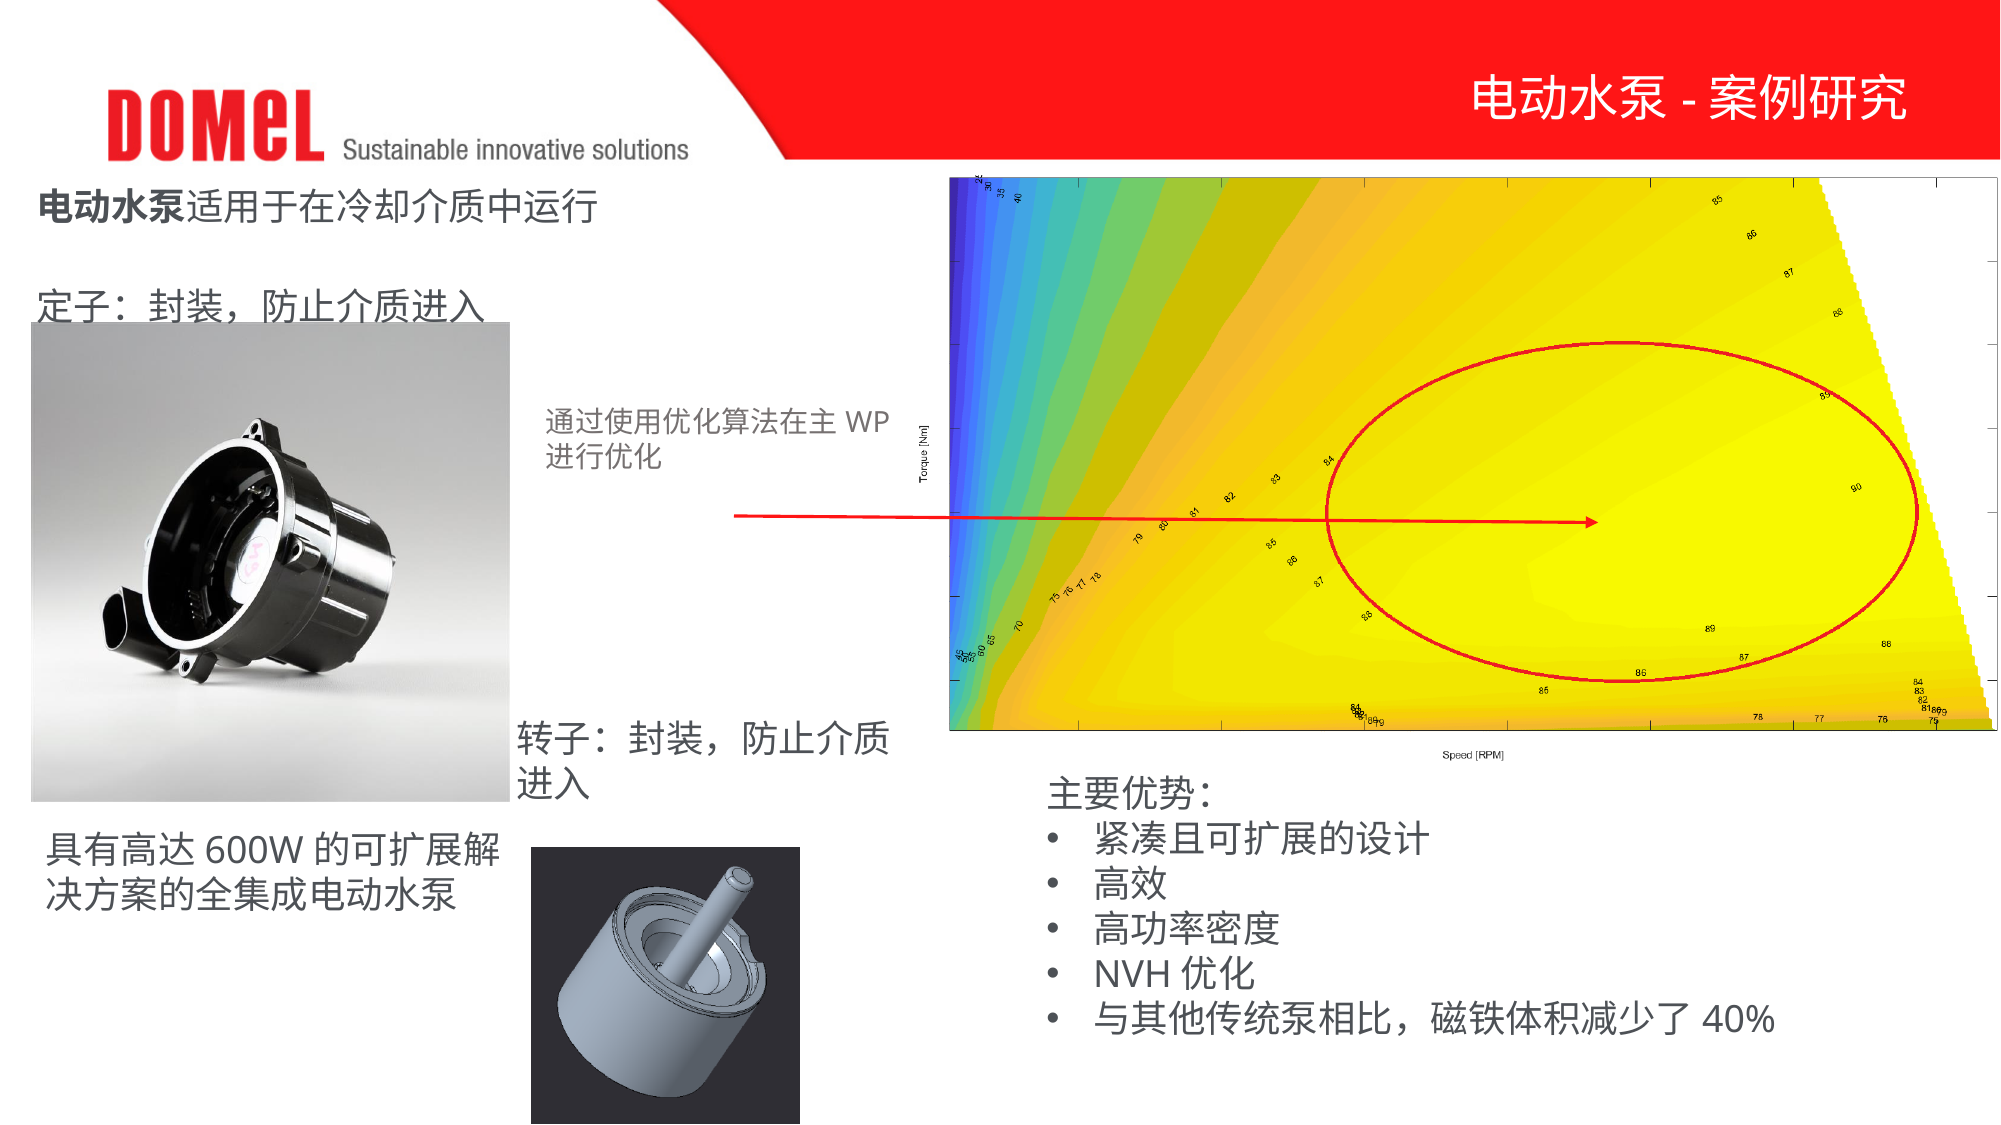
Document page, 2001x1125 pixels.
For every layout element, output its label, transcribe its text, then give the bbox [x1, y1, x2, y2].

text_box 定子：封装，防止介质进入 [21, 275, 914, 381]
text_box 具有高达600W的可扩展解决方案的全集成电动水泵 [30, 819, 532, 1014]
text_box 主要优势： 紧凑且可扩展的设计 高效 高功率密度 NVH优化 与其他传统泵相比，磁铁体积减少了40% [1031, 763, 1878, 1125]
text_box 电动水泵-案例研究 [681, 58, 1924, 134]
picture [0, 0, 2001, 1125]
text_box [734, 517, 1599, 523]
text_box 通过使用优化算法在主WP进行优化 [531, 396, 914, 516]
text_box 电动水泵适用于在冷却介质中运行 [21, 175, 819, 275]
text_box 转子：封装，防止介质进入 [501, 707, 933, 858]
